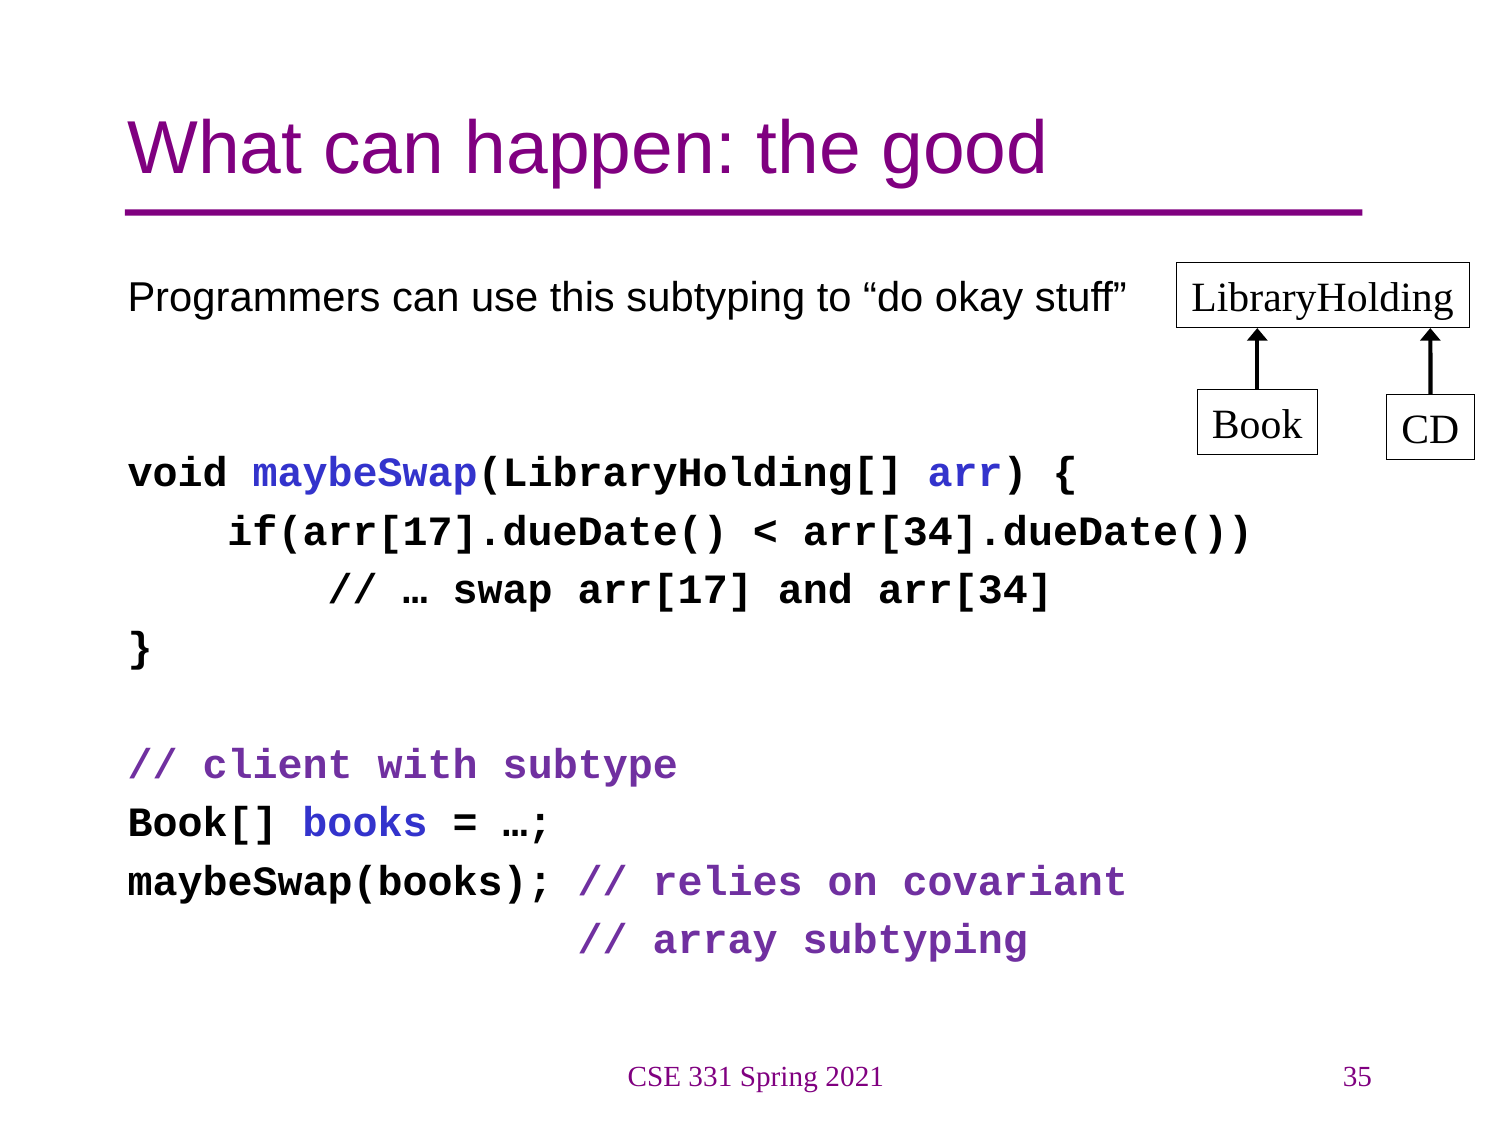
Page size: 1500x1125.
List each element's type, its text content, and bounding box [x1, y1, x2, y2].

list Programmers can use this subtyping to “do okay stuff” void maybeSwap(LibraryHolding[] arr) { if(arr[17].dueDate() < arr[34].dueDate()) // … swap arr[17] and arr[34] } // client with subtype Book[] books = …; maybeSwap(books); // relies on covariant // array subtyping [112, 262, 1388, 1000]
title What can happen: the good [112, 50, 1388, 238]
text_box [1175, 262, 1476, 461]
slide_number 35 [1074, 1049, 1388, 1125]
footer CSE 331 Spring 2021 [474, 1049, 1038, 1125]
